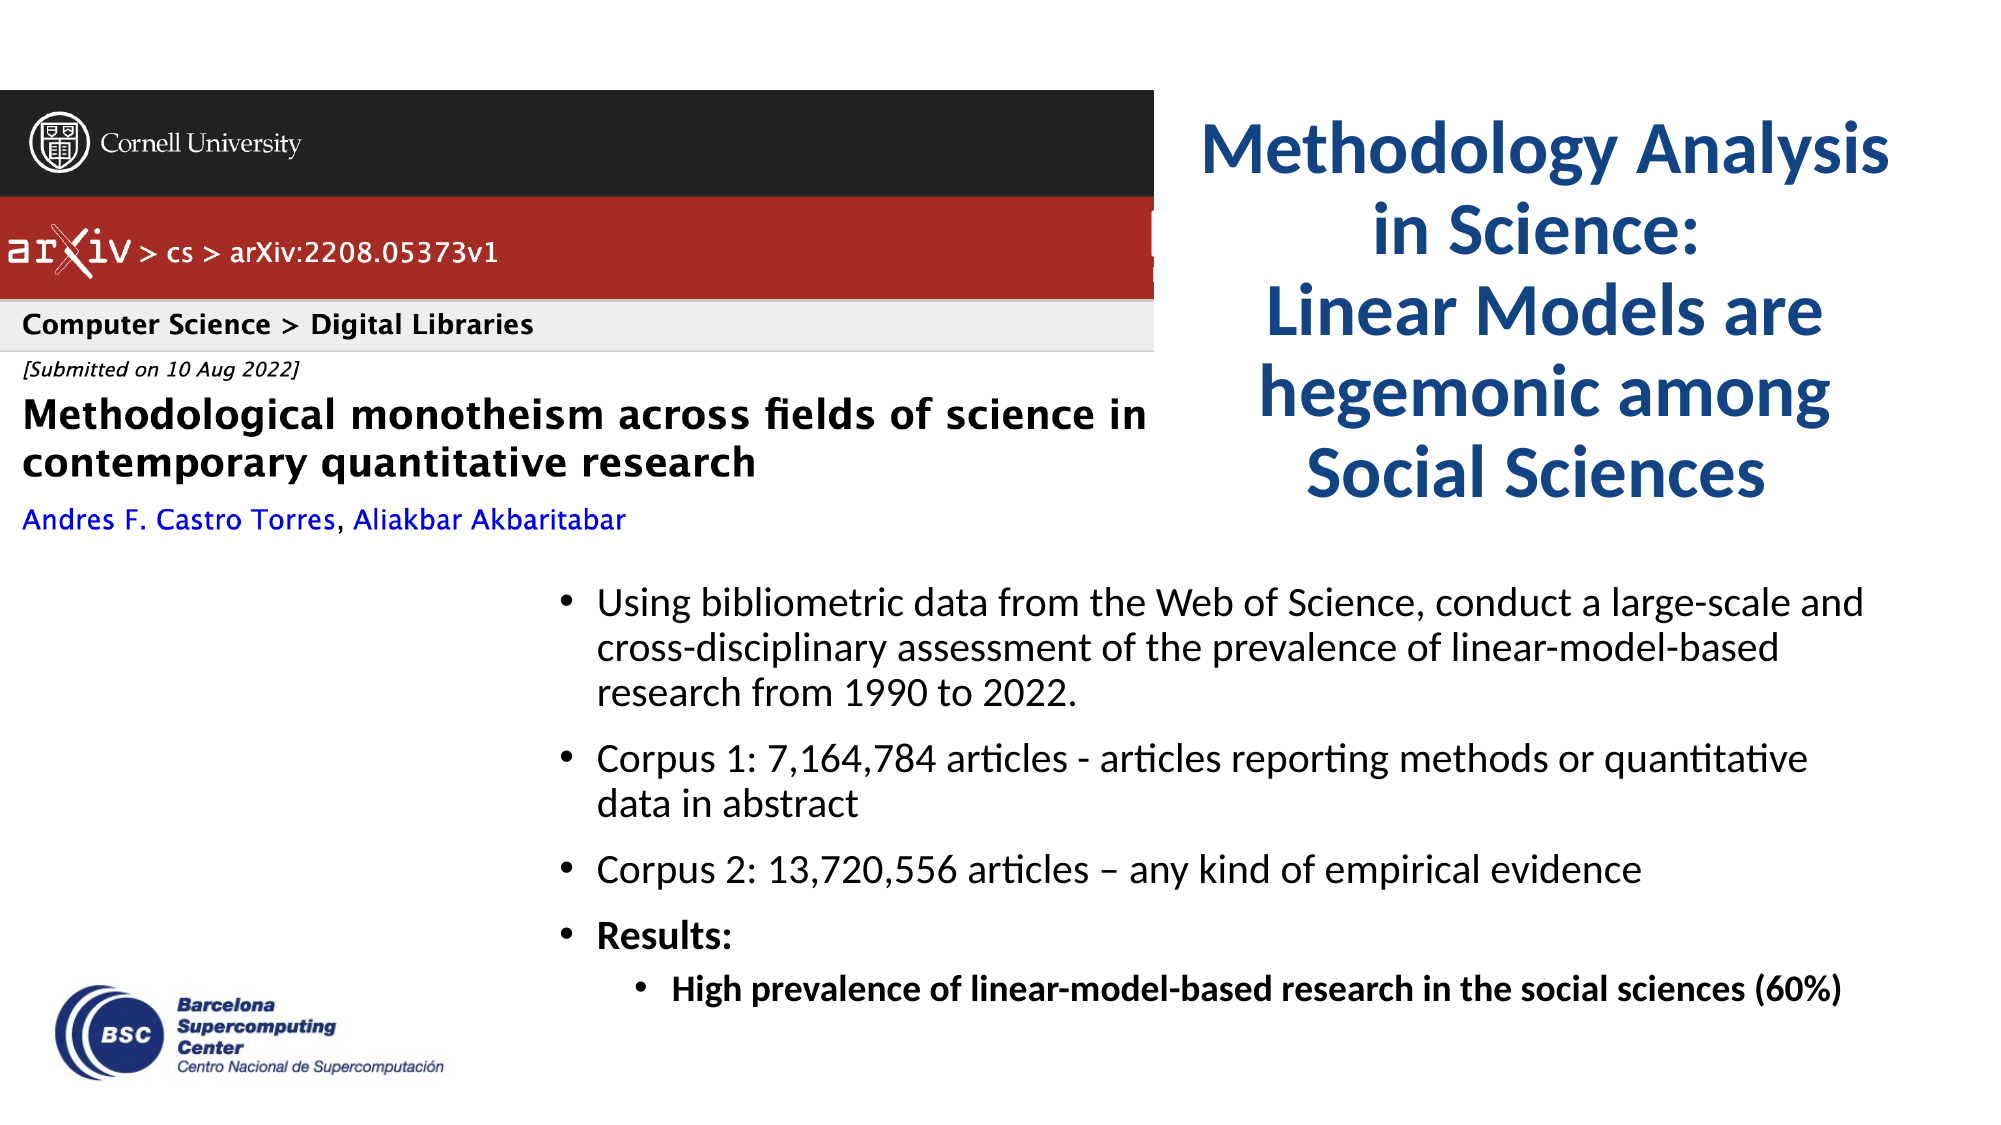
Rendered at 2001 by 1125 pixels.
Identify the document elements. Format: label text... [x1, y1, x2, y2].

picture [0, 0, 2001, 1125]
list Using bibliometric data from the Web of Science, conduct a large-scale and cross-disciplinary assessment of the prevalence of linear-model-based research from 1990 to 2022. Corpus 1: 7,164,784 articles - articles reporting methods or quantitative data in abstract Corpus 2: 13,720,556 articles – any kind of empirical evidence Results: High prevalence of linear-model-based research in the social sciences (60%) [544, 572, 1888, 1074]
title Methodology Analysis in Science: Linear Models are hegemonic among Social Sciences [1153, 101, 1938, 563]
